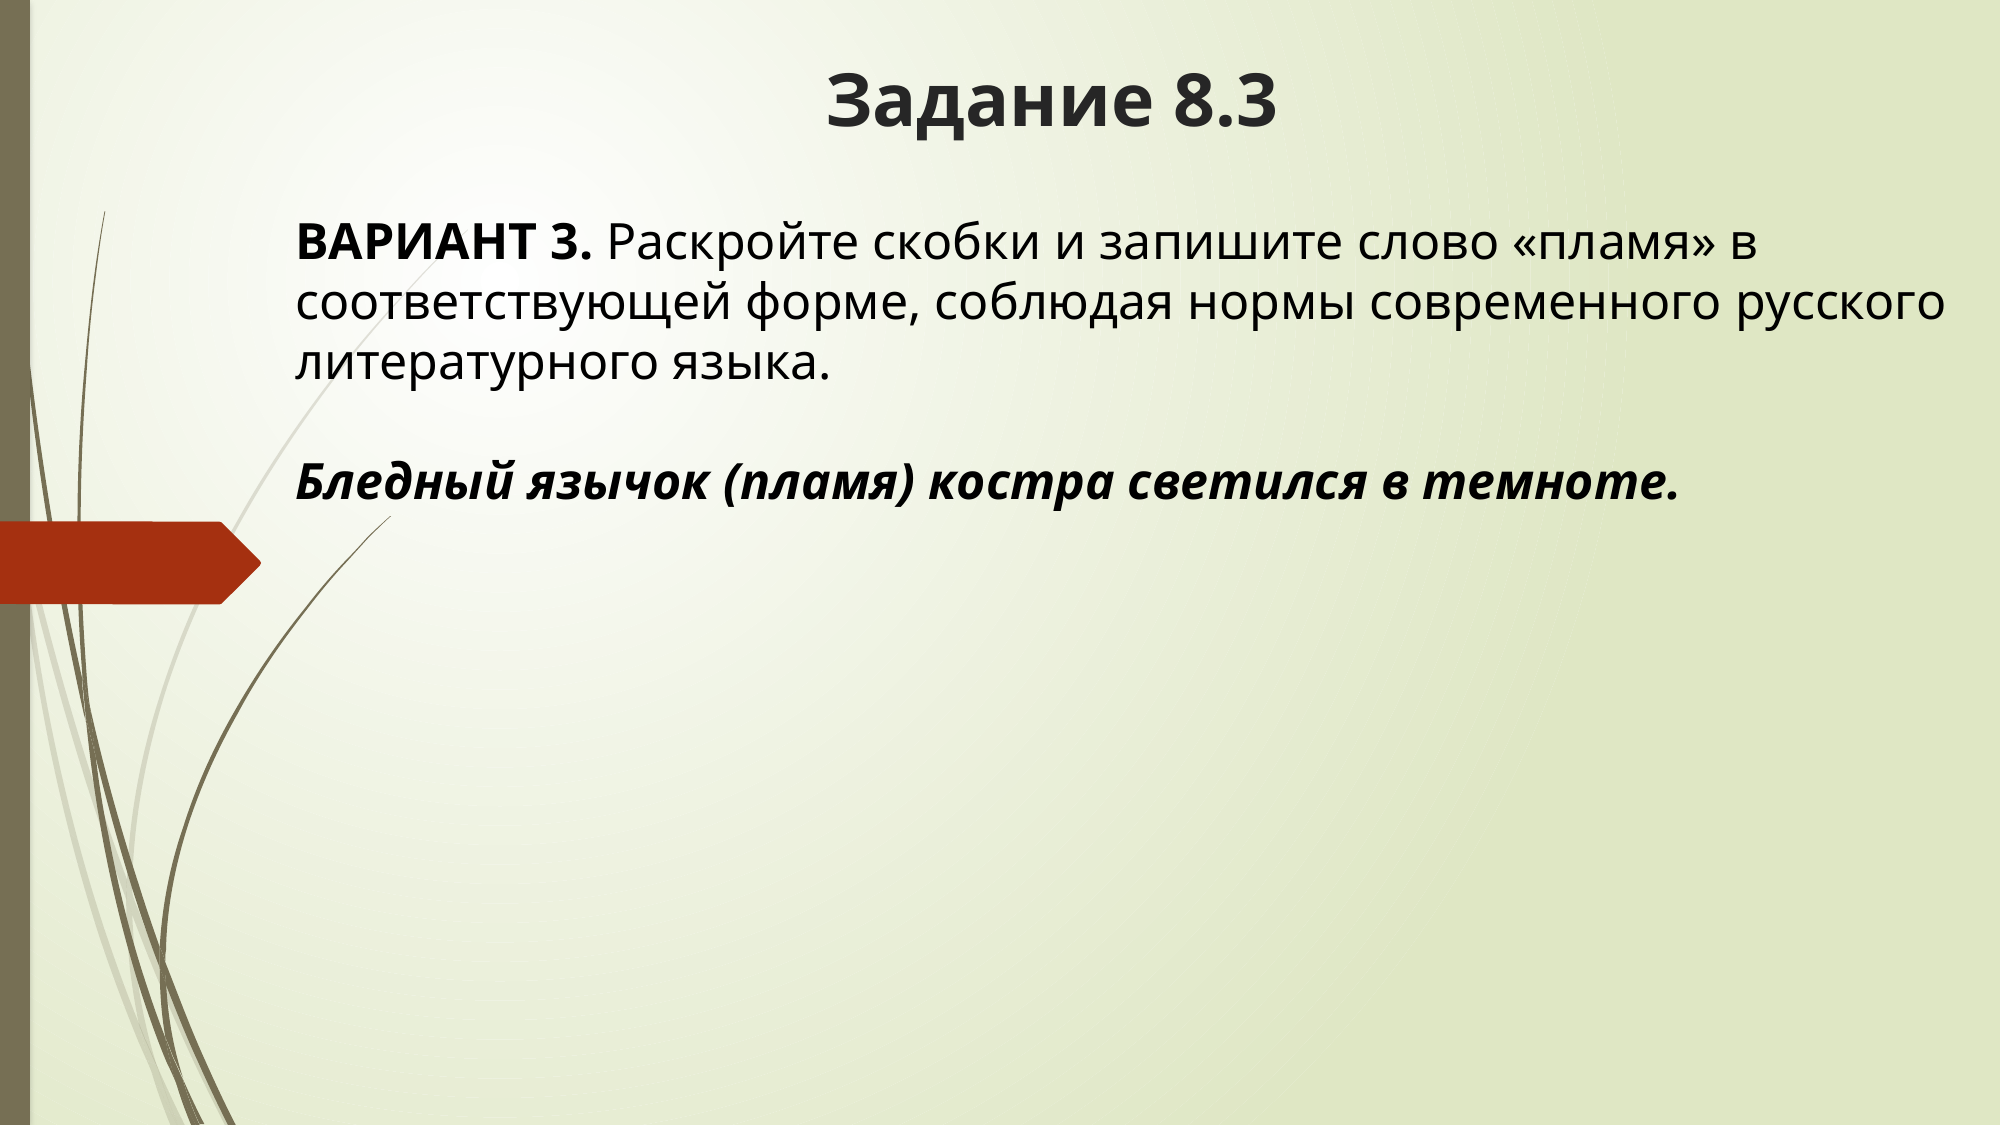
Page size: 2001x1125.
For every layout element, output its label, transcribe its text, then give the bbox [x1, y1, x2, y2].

list ВАРИАНТ 3. Раскройте скобки и запишите слово «пламя» в соответствующей форме, соблюдая нормы современного русского литературного языка. Бледный язычок (пламя) костра светился в темноте. [280, 202, 1984, 1125]
title Задание 8.3 [320, 45, 1783, 149]
